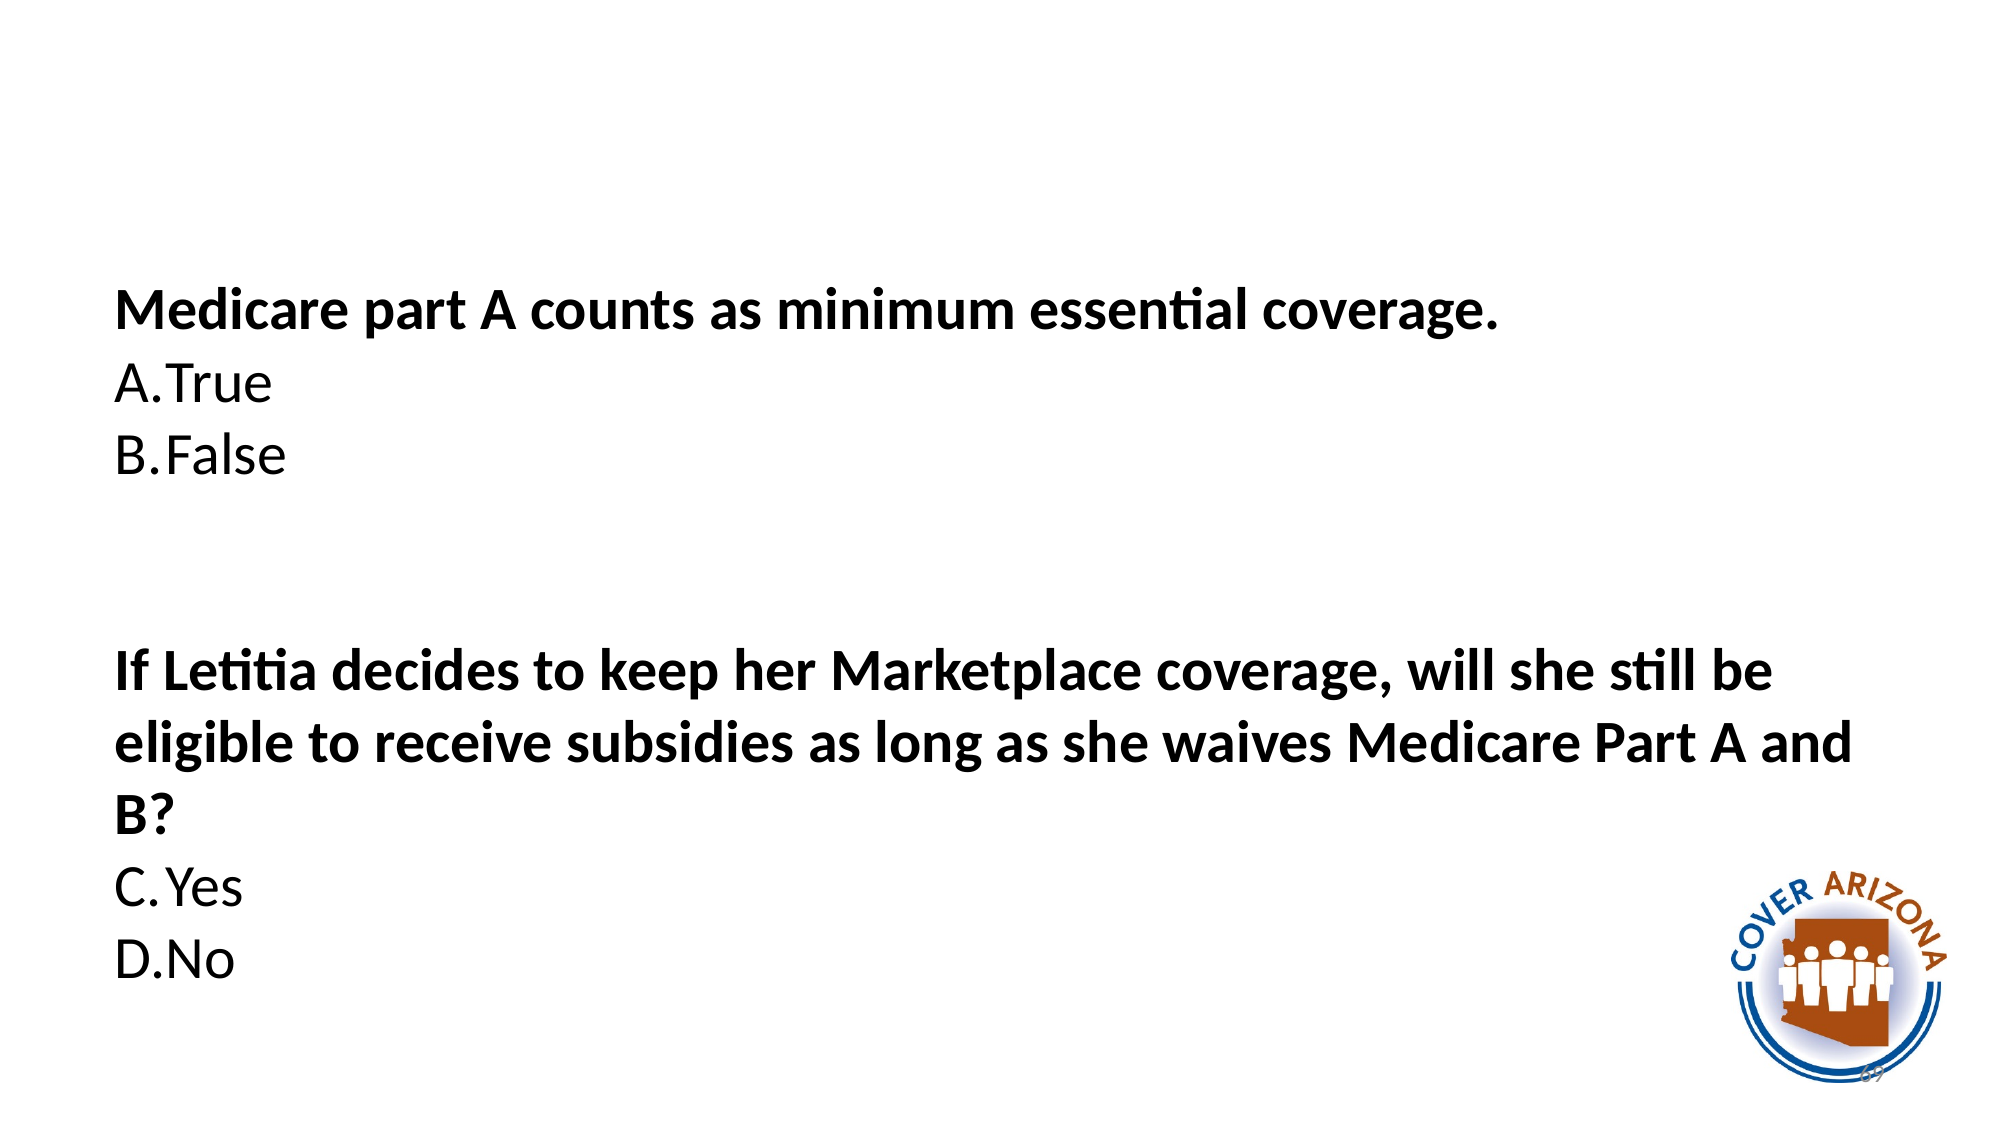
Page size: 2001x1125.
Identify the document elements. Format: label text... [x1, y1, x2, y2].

slide_number 69 [1433, 1042, 1900, 1103]
list Medicare part A counts as minimum essential coverage. True False If Letitia decides to keep her Marketplace coverage, will she still be eligible to receive subsidies as long as she waives Medicare Part A and B? Yes No [99, 262, 1900, 1005]
picture [1731, 871, 1947, 1083]
